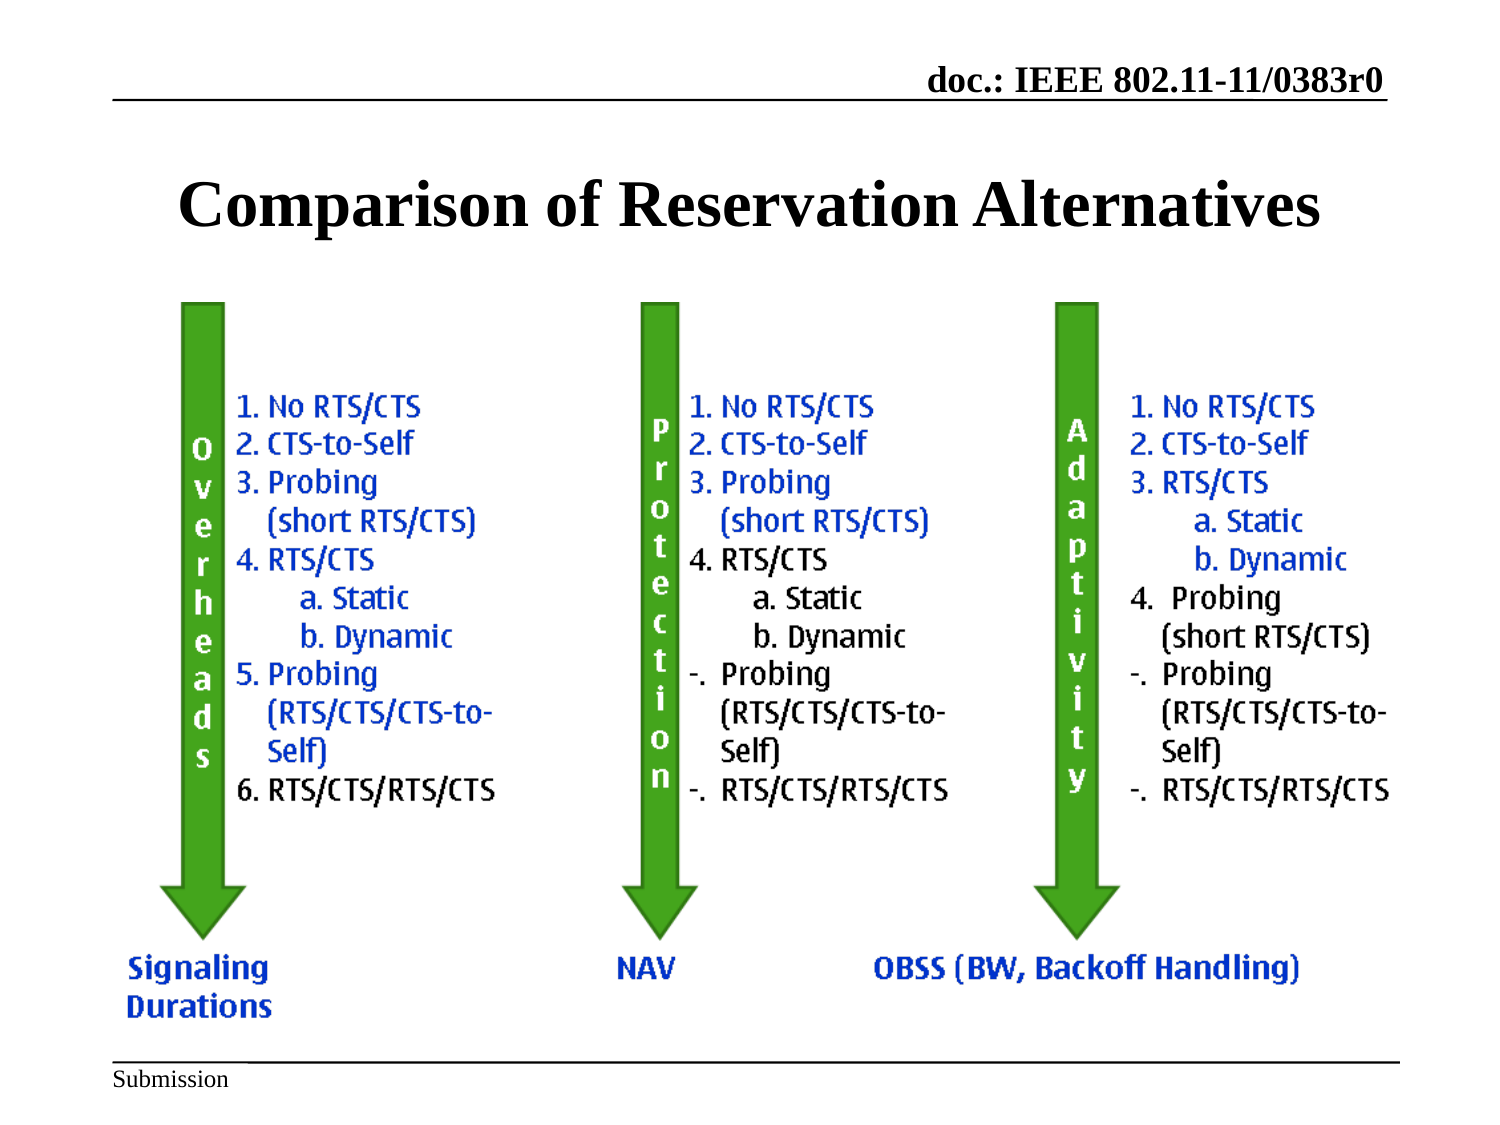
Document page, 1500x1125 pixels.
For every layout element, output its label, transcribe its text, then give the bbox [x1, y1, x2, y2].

title Comparison of Reservation Alternatives [112, 112, 1388, 288]
picture [111, 302, 1438, 1038]
